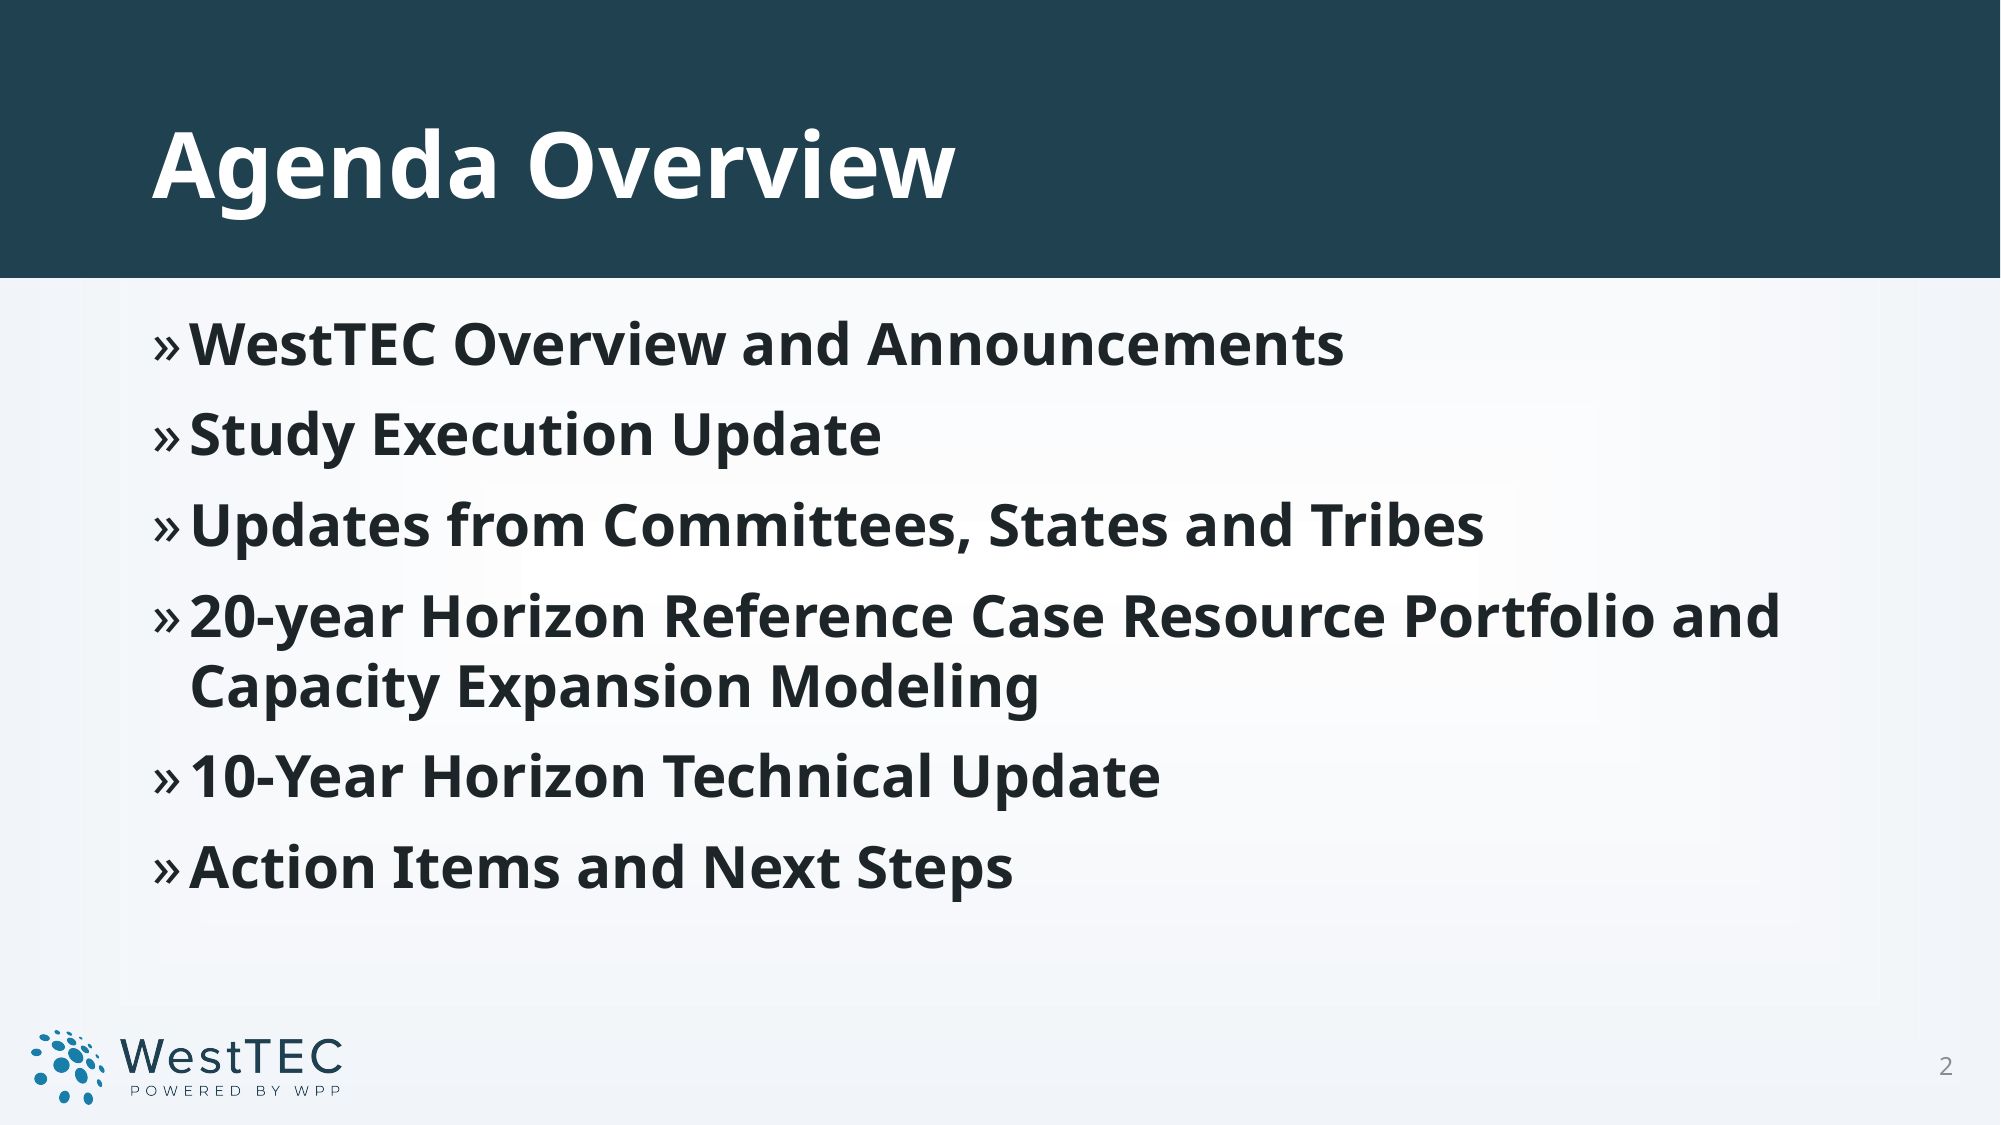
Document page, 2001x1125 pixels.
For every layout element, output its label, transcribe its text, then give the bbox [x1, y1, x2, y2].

list WestTEC Overview and Announcements Study Execution Update Updates from Committees, States and Tribes 20-year Horizon Reference Case Resource Portfolio and Capacity Expansion Modeling 10-Year Horizon Technical Update Action Items and Next Steps [137, 299, 1863, 1014]
title Agenda Overview [137, 59, 1863, 278]
slide_number 2 [1875, 1037, 1969, 1098]
picture [31, 1030, 342, 1105]
